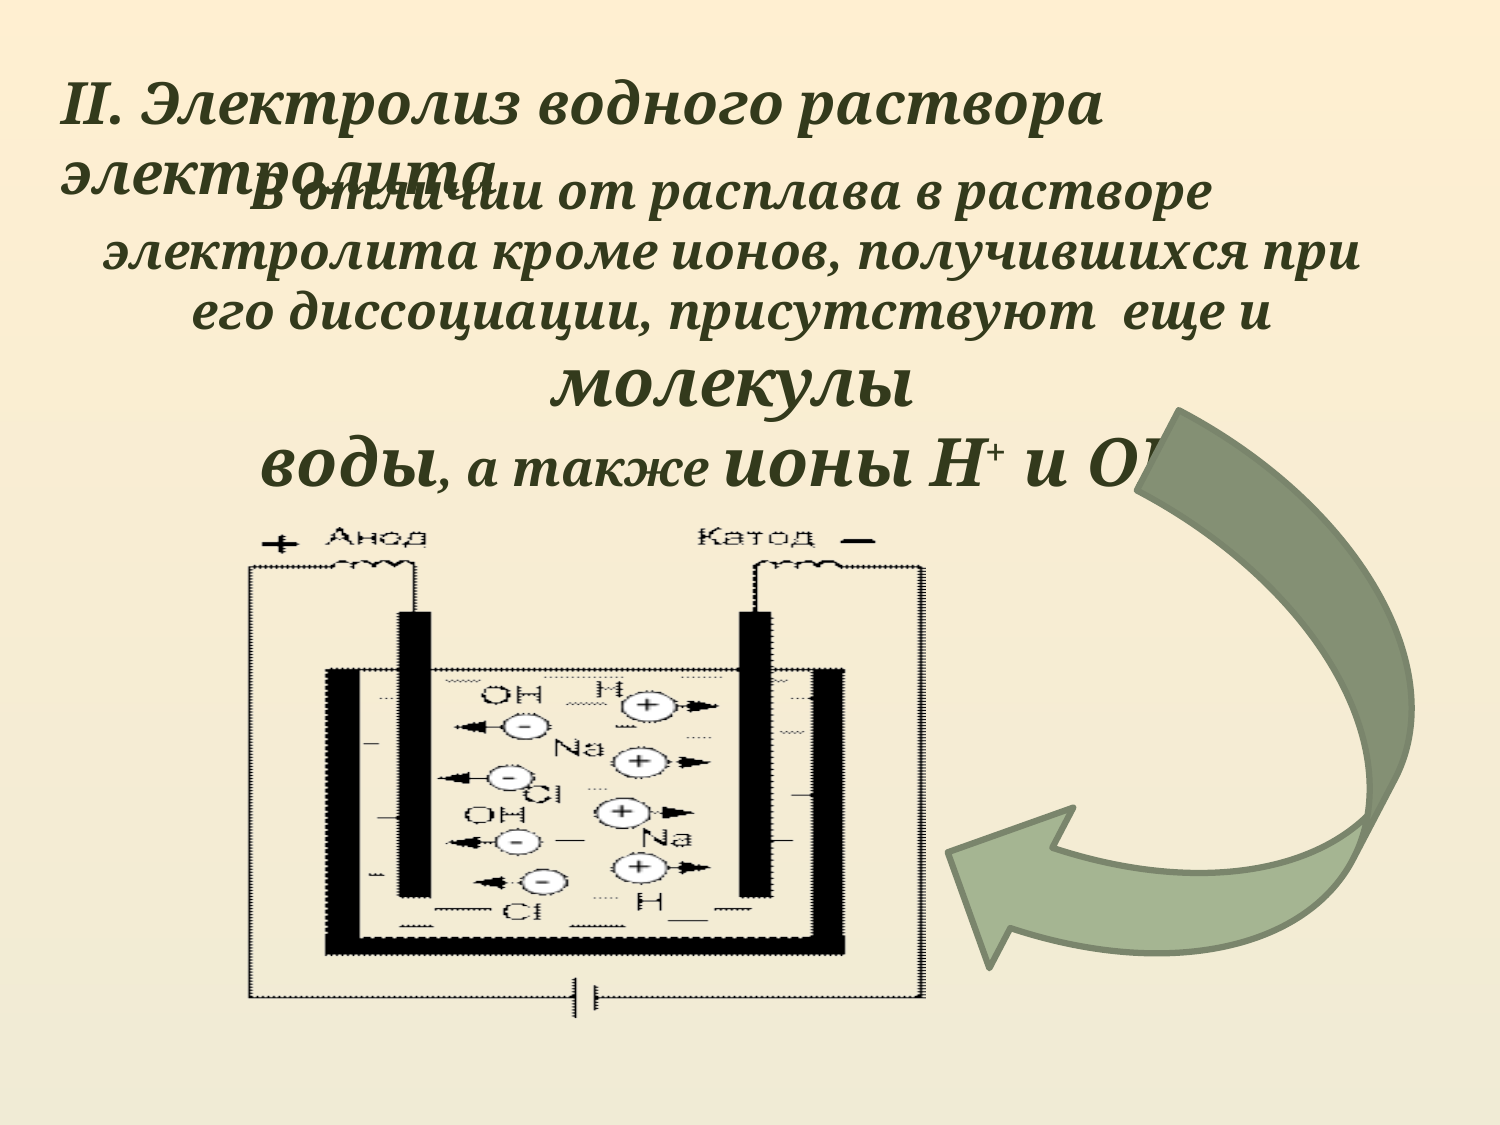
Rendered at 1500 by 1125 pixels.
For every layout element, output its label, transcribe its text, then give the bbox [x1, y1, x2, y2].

text_box В отличии от расплава в растворе электролита кроме ионов, получившихся при его диссоциации, присутствуют еще и молекулы воды, а также ионы H+ и OH- [46, 152, 1418, 507]
text_box II. Электролиз водного раствора электролита [46, 58, 1500, 214]
text_box [944, 407, 1415, 972]
picture [246, 527, 926, 1020]
